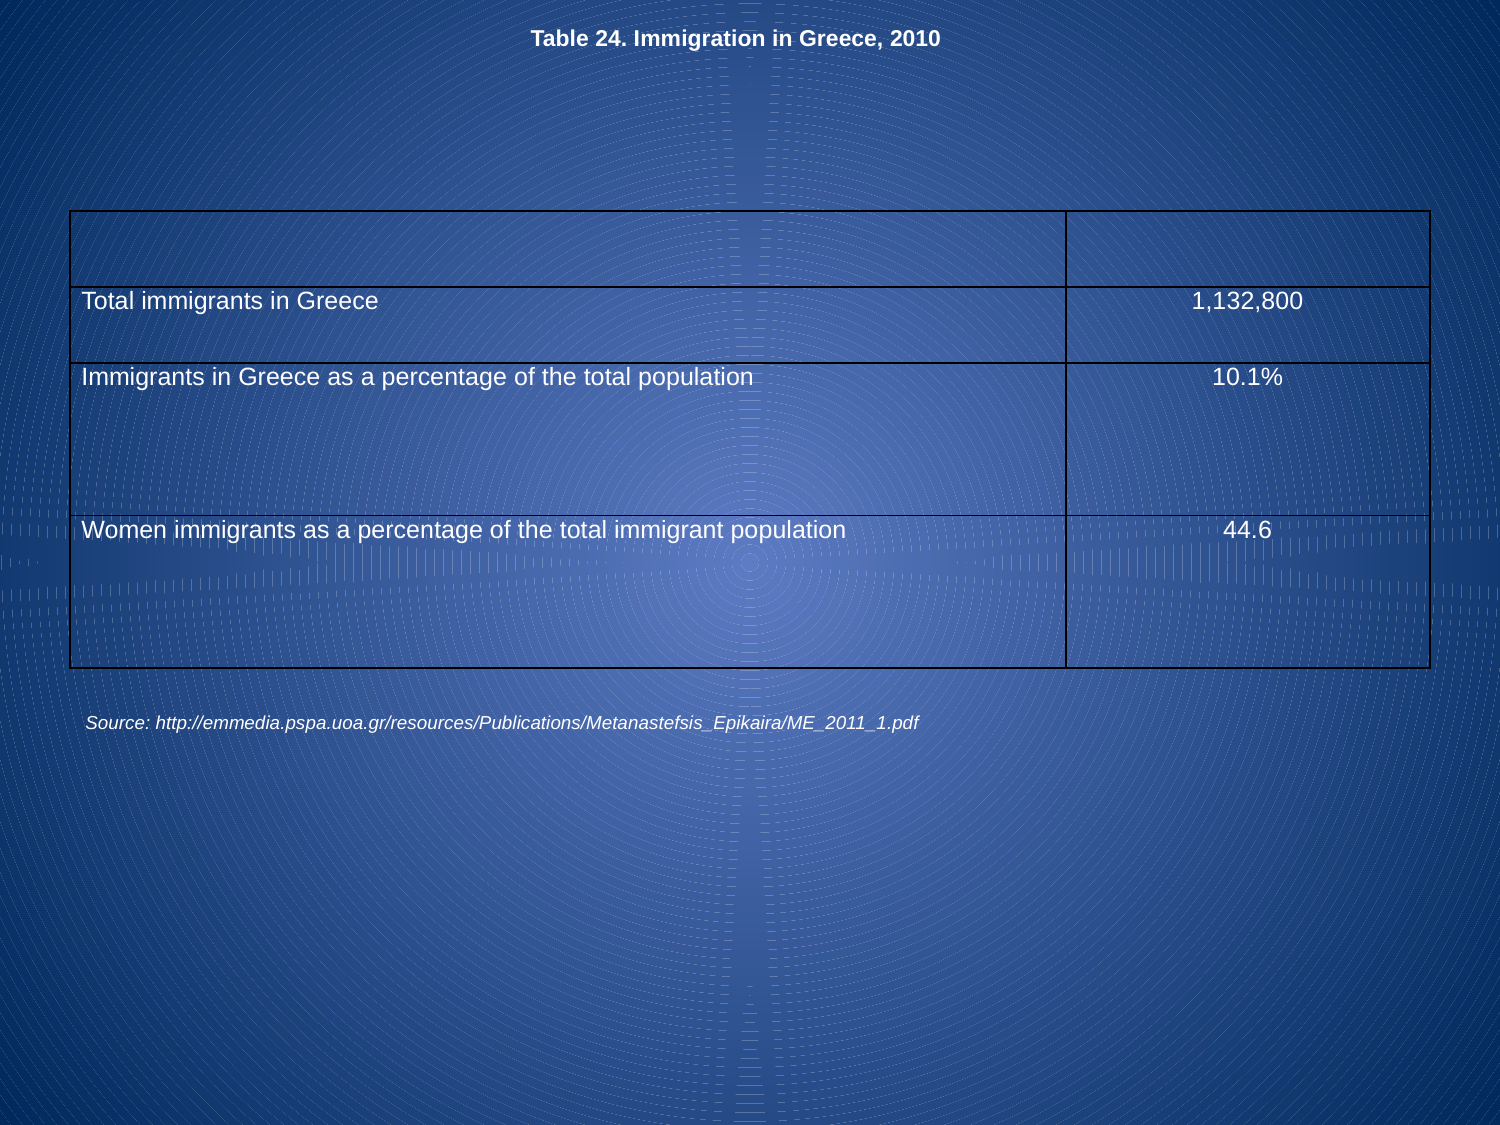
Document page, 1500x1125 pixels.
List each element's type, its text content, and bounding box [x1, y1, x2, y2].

text_box Source: http://emmedia.pspa.uoa.gr/resources/Publications/Metanastefsis_Epikaira/ME_2011_1.pdf [70, 703, 1008, 741]
table_cell 10.1% [1067, 364, 1429, 515]
table_cell 44.6 [1067, 516, 1429, 667]
table_cell Total immigrants in Greece [71, 288, 1065, 362]
text_box Table 24. Immigration in Greece, 2010 [515, 16, 1008, 59]
table_header [1067, 212, 1429, 286]
table_header [71, 212, 1065, 286]
table_cell 1,132,800 [1067, 288, 1429, 362]
table_cell Immigrants in Greece as a percentage of the total population [71, 364, 1065, 515]
table_cell Women immigrants as a percentage of the total immigrant population [71, 516, 1065, 667]
